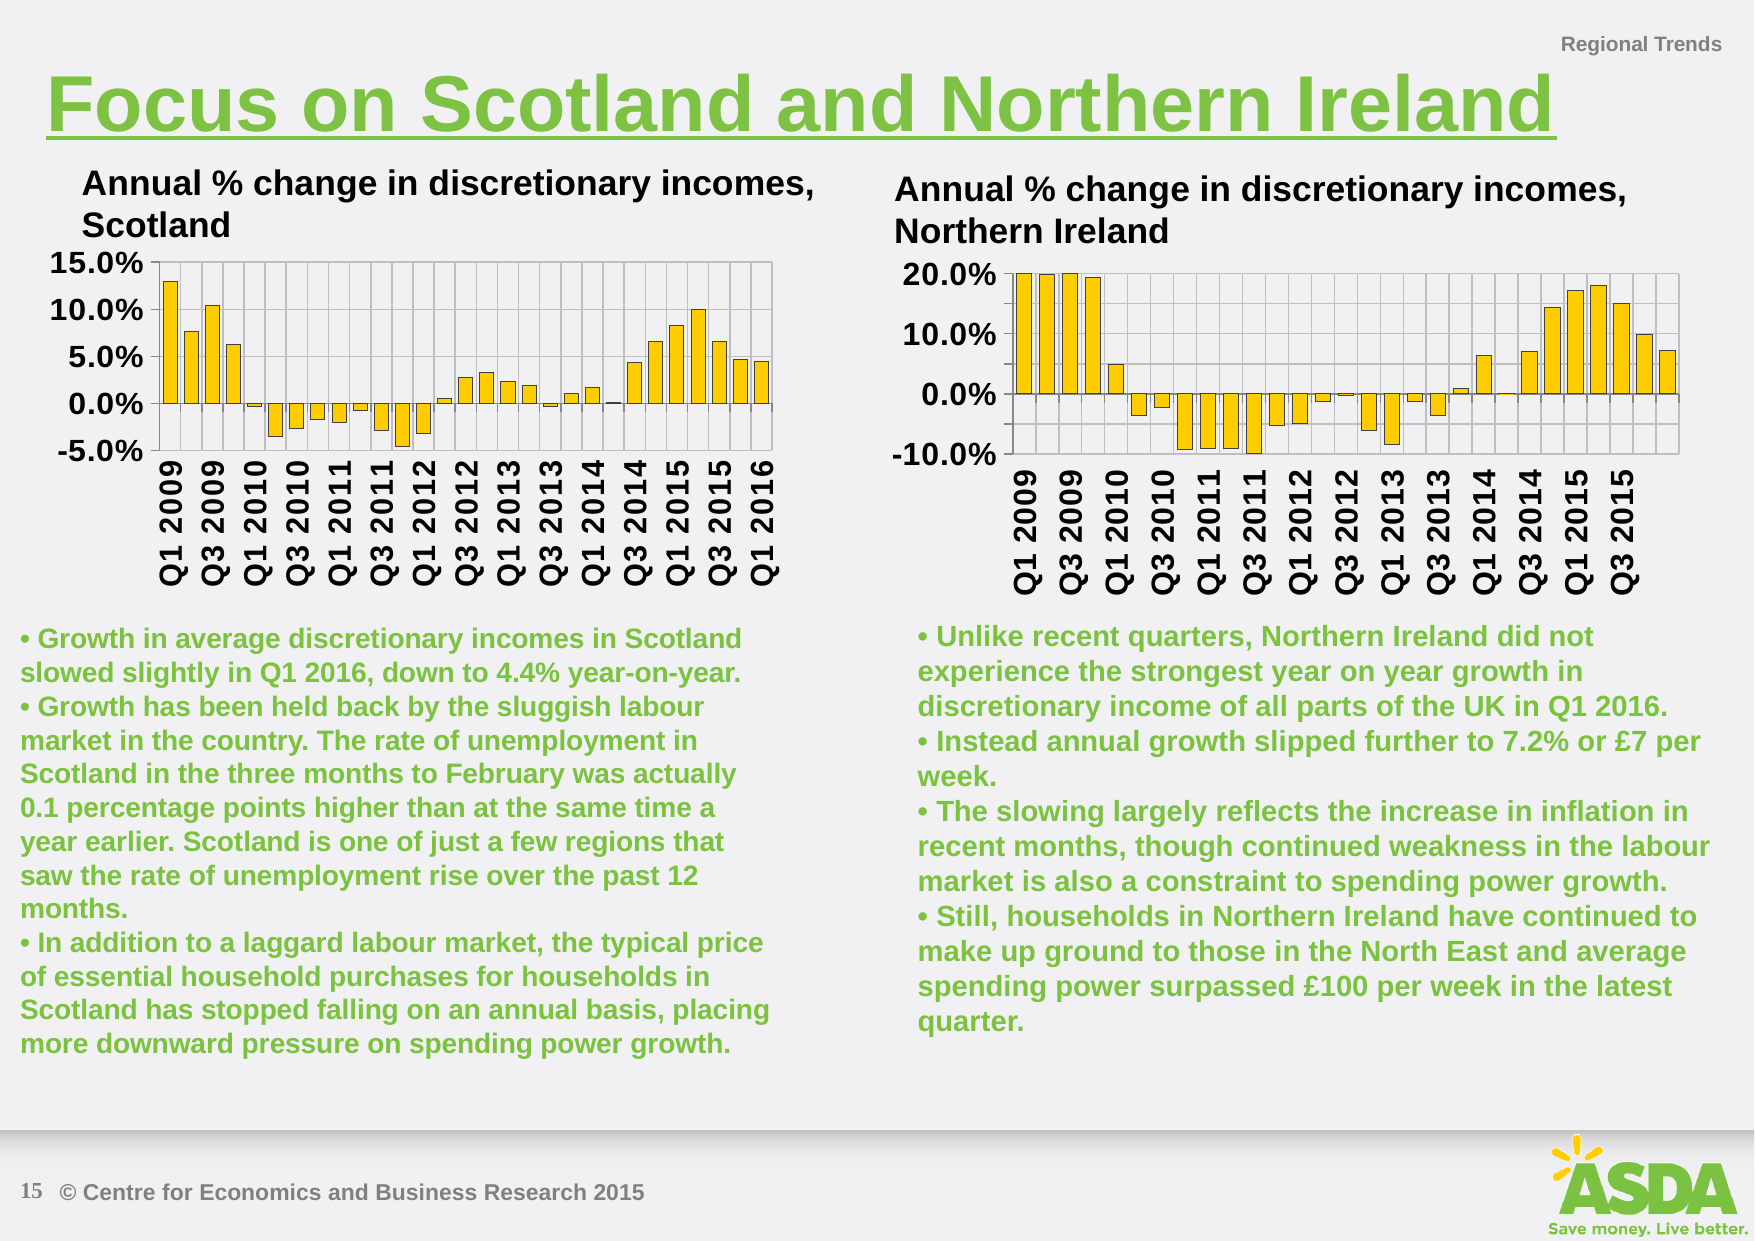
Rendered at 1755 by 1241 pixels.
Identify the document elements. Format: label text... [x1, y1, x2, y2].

chart [857, 255, 1705, 603]
text_box Regional Trends [1403, 22, 1740, 65]
text_box Annual % change in discretionary incomes, Northern Ireland [877, 157, 1690, 253]
text_box Annual % change in discretionary incomes, Scotland [64, 151, 877, 254]
text_box • Unlike recent quarters, Northern Ireland did not experience the strongest year on year growth in discretionary income of all parts of the UK in Q1 2016. • Instead annual growth slipped further to 7.2% or £7 per week. • The slowing largely reflects the increase in inflation in recent months, though continued weakness in the labour market is also a constraint to spending power growth. • Still, households in Northern Ireland have continued to make up ground to those in the North East and average spending power surpassed £100 per week in the latest quarter. [900, 609, 1755, 1109]
text_box 15 [2, 1167, 98, 1212]
picture [0, 1125, 1755, 1241]
text_box • Growth in average discretionary incomes in Scotland slowed slightly in Q1 2016, down to 4.4% year-on-year. • Growth has been held back by the sluggish labour market in the country. The rate of unemployment in Scotland in the three months to February was actually 0.1 percentage points higher than at the same time a year earlier. Scotland is one of just a few regions that saw the rate of unemployment rise over the past 12 months. • In addition to a laggard labour market, the typical price of essential household purchases for households in Scotland has stopped falling on an annual basis, placing more downward pressure on spending power growth. [2, 612, 795, 1136]
text_box Focus on Scotland and Northern Ireland [29, 43, 1598, 157]
chart [38, 244, 795, 588]
